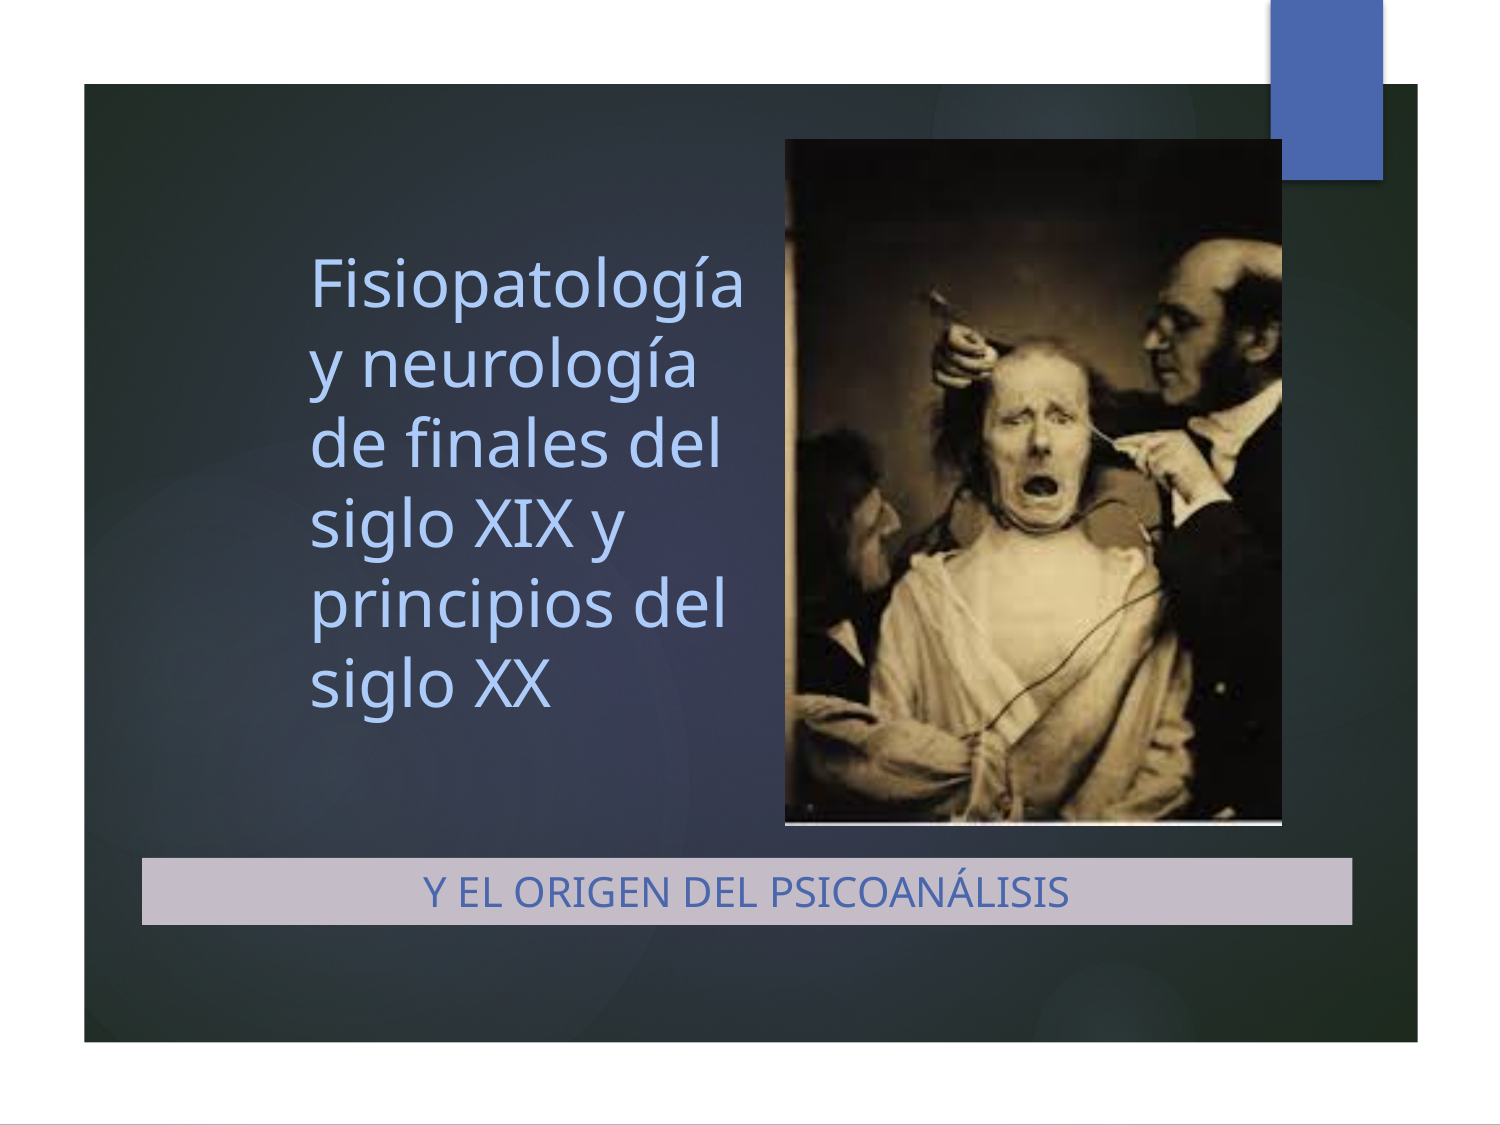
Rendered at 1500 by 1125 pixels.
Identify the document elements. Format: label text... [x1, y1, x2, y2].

picture [785, 139, 1282, 826]
title Fisiopatología y neurología de finales del siglo XIX y principios del siglo XX [294, 414, 779, 729]
subtitle Y EL ORIGEN DEL PSICOANÁLISIS [142, 857, 1353, 925]
